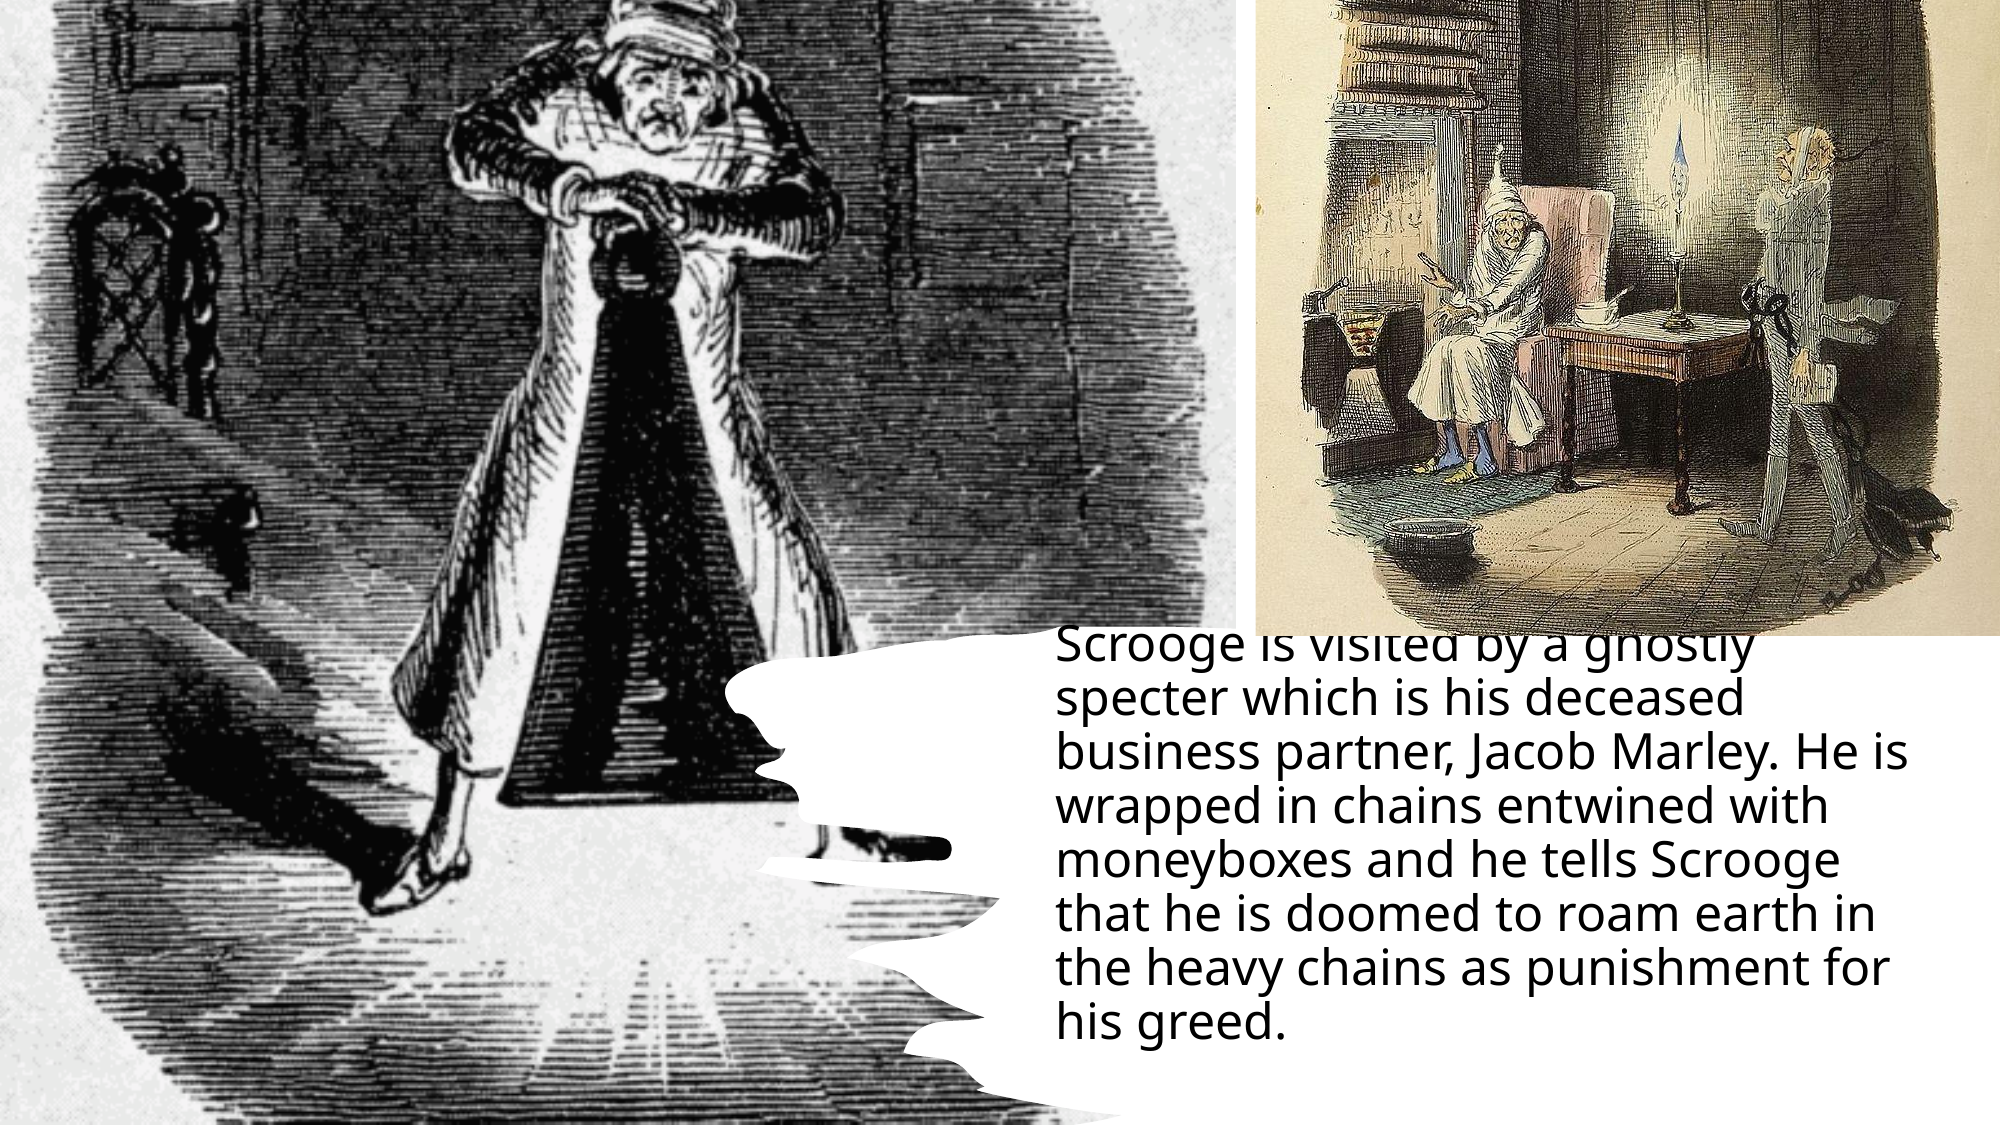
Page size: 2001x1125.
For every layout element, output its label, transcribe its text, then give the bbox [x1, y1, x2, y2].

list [1255, 0, 2000, 636]
title Scrooge is visited by a ghostly specter which is his deceased business partner, Jacob Marley. He is wrapped in chains entwined with moneyboxes and he tells Scrooge that he is doomed to roam earth in the heavy chains as punishment for his greed. [1236, 780, 1944, 1058]
picture [0, 0, 1236, 1125]
text_box [1236, 0, 2000, 1125]
